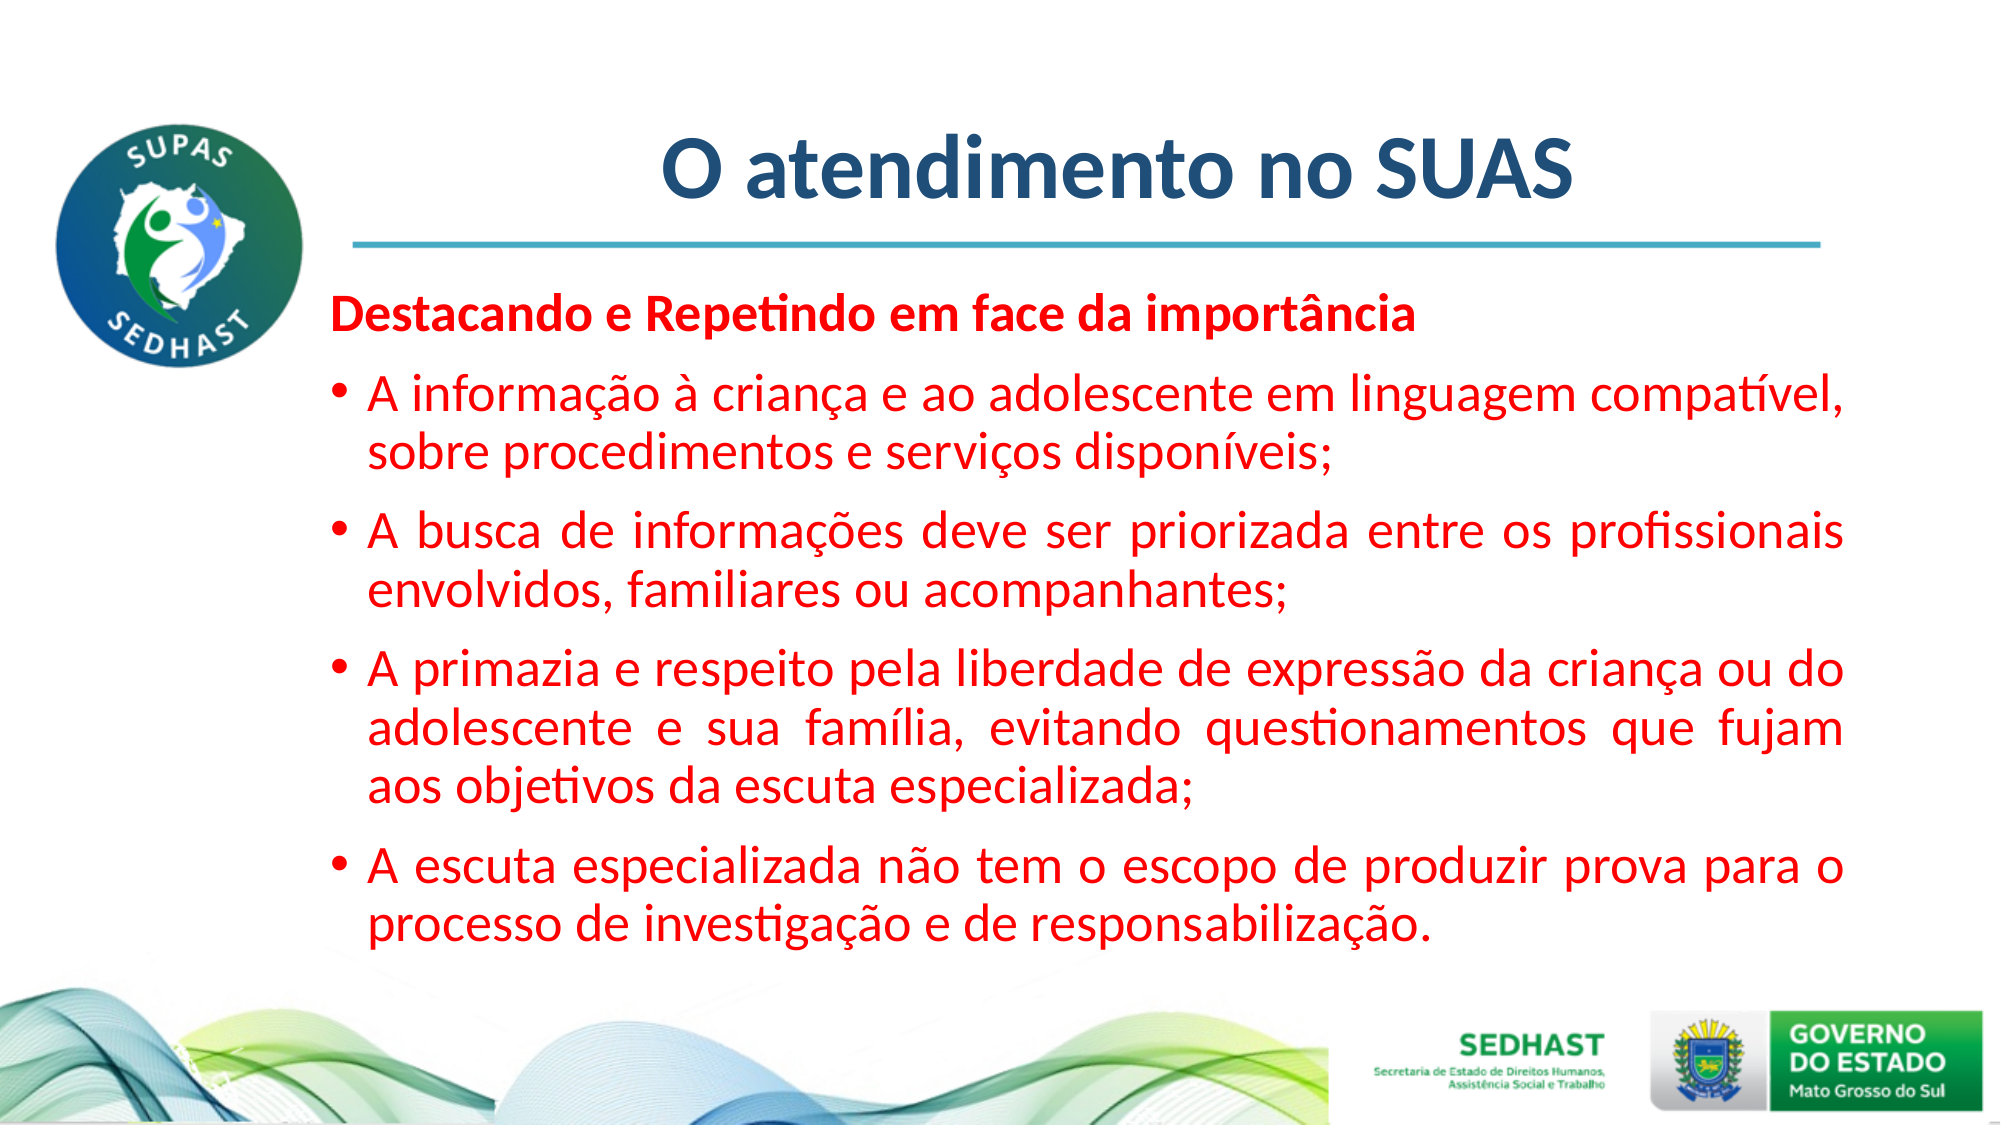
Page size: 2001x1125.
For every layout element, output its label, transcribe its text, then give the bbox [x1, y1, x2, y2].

picture [0, 0, 2001, 1125]
list Destacando e Repetindo em face da importância A informação à criança e ao adolescente em linguagem compatível, sobre procedimentos e serviços disponíveis; A busca de informações deve ser priorizada entre os profissionais envolvidos, familiares ou acompanhantes; A primazia e respeito pela liberdade de expressão da criança ou do adolescente e sua família, evitando questionamentos que fujam aos objetivos da escuta especializada; A escuta especializada não tem o escopo de produzir prova para o processo de investigação e de responsabilização. [315, 277, 1863, 992]
title O atendimento no SUAS [137, 59, 1863, 278]
